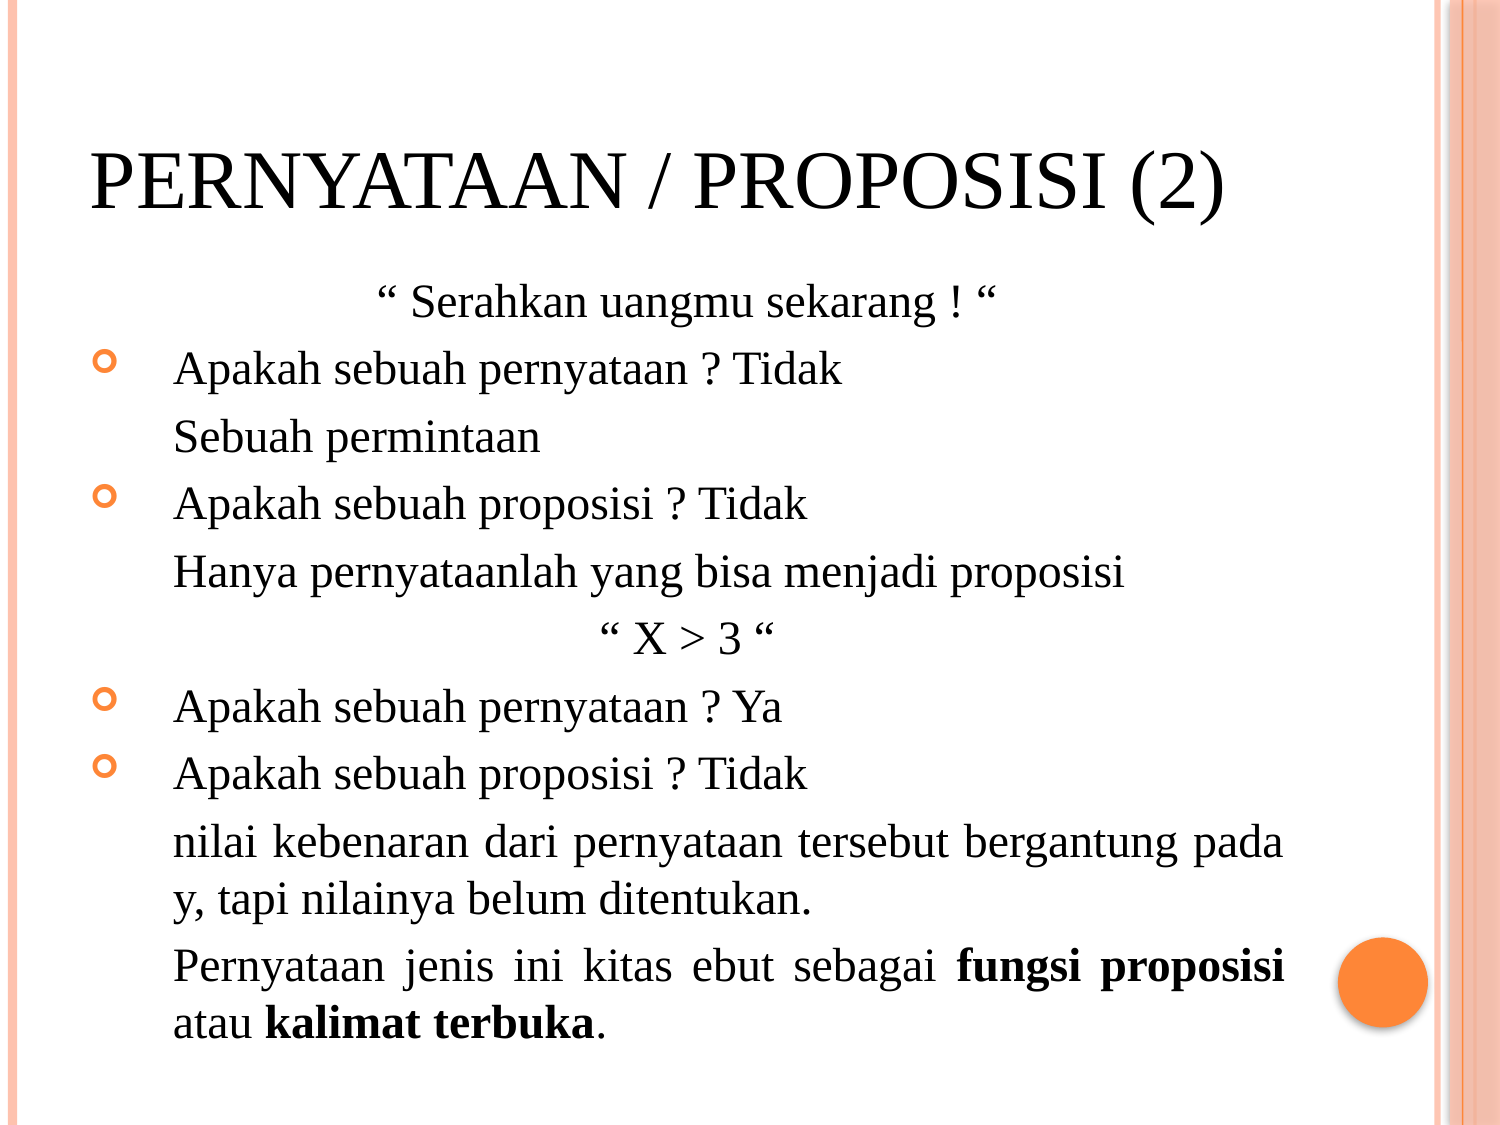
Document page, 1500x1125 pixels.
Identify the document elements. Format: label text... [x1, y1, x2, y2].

title Pernyataan / Proposisi (2) [75, 45, 1300, 233]
list “ Serahkan uangmu sekarang ! “ Apakah sebuah pernyataan ? Tidak Sebuah permintaan Apakah sebuah proposisi ? Tidak Hanya pernyataanlah yang bisa menjadi proposisi “ X > 3 “ Apakah sebuah pernyataan ? Ya Apakah sebuah proposisi ? Tidak nilai kebenaran dari pernyataan tersebut bergantung pada y, tapi nilainya belum ditentukan. Pernyataan jenis ini kitas ebut sebagai fungsi proposisi atau kalimat terbuka. [75, 262, 1300, 1062]
